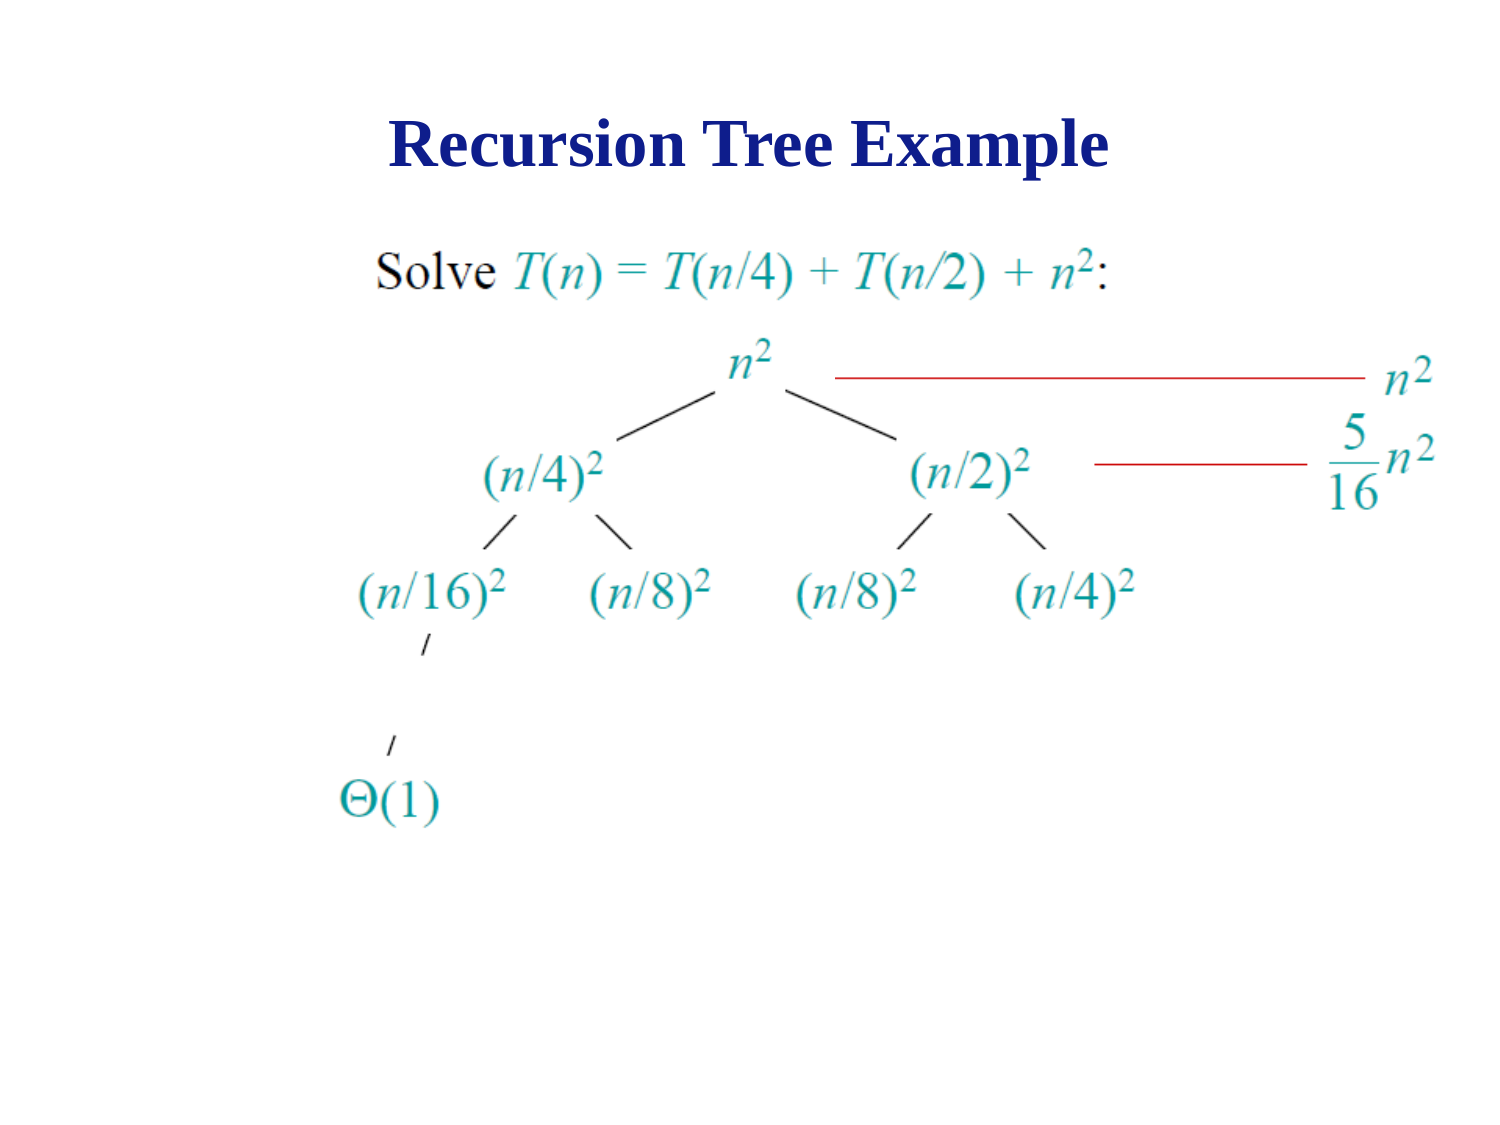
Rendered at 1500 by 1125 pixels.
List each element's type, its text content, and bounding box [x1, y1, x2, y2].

picture [312, 237, 1476, 876]
title Recursion Tree Example [75, 45, 1425, 233]
